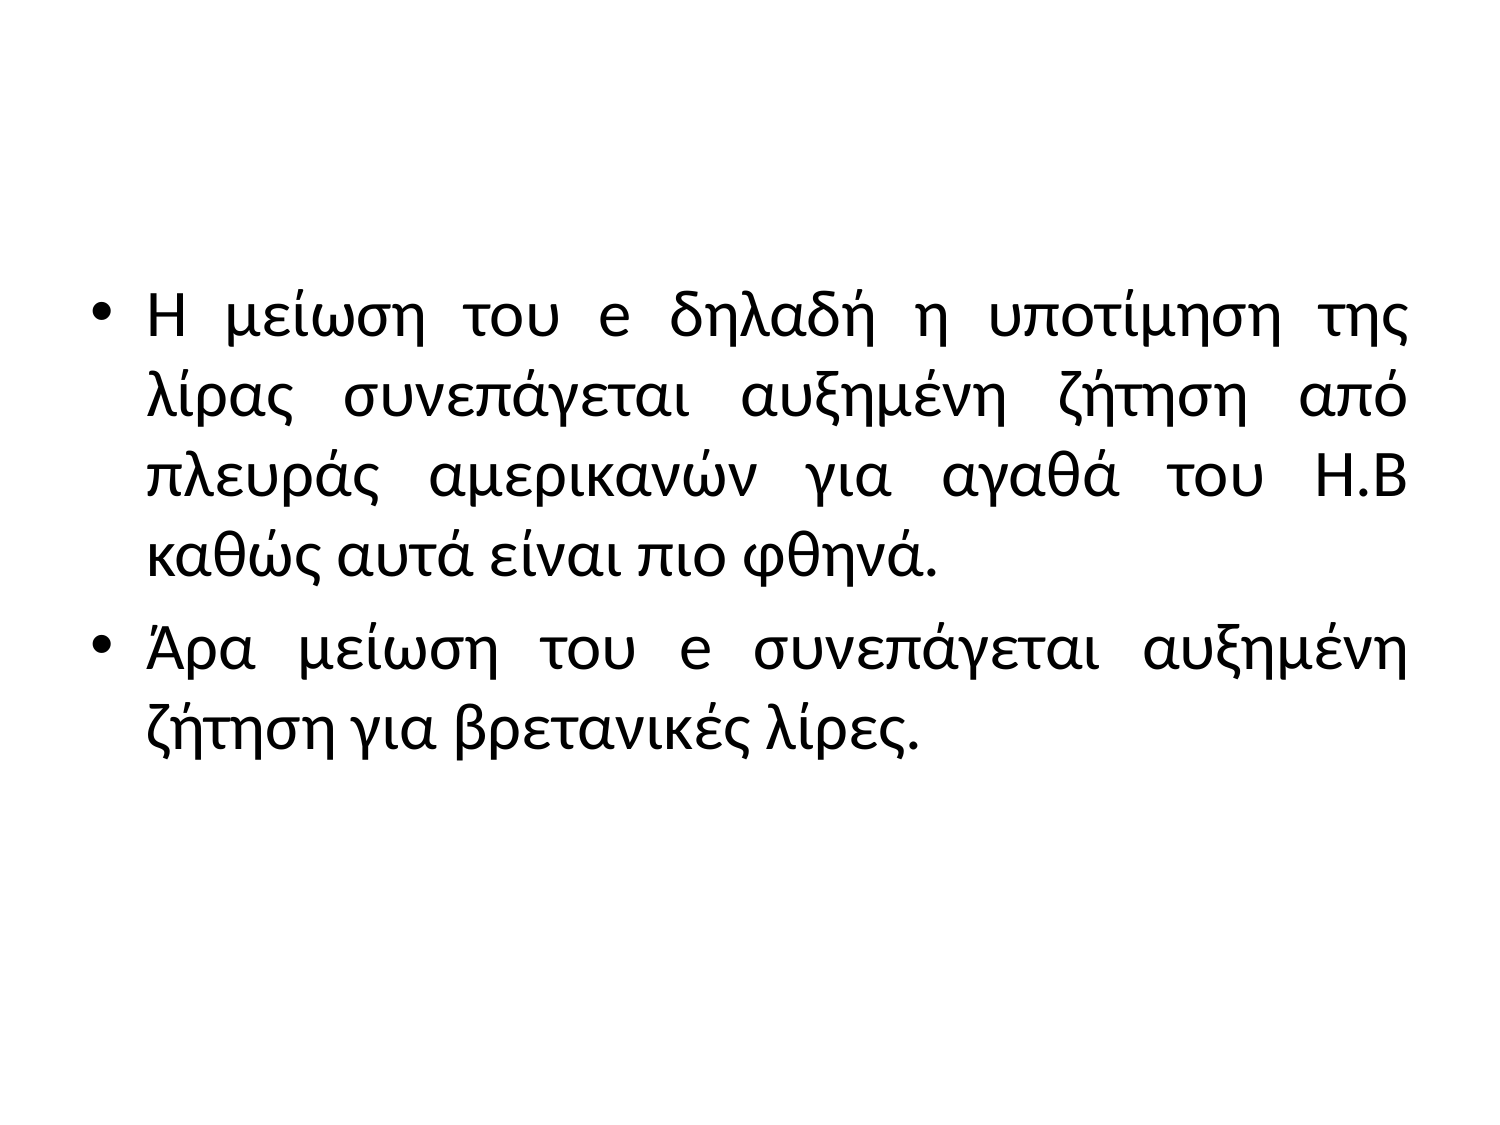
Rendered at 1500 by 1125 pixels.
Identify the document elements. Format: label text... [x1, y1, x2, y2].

list Η μείωση του e δηλαδή η υποτίμηση της λίρας συνεπάγεται αυξημένη ζήτηση από πλευράς αμερικανών για αγαθά του Η.Β καθώς αυτά είναι πιο φθηνά. Άρα μείωση του e συνεπάγεται αυξημένη ζήτηση για βρετανικές λίρες. [75, 262, 1425, 1005]
